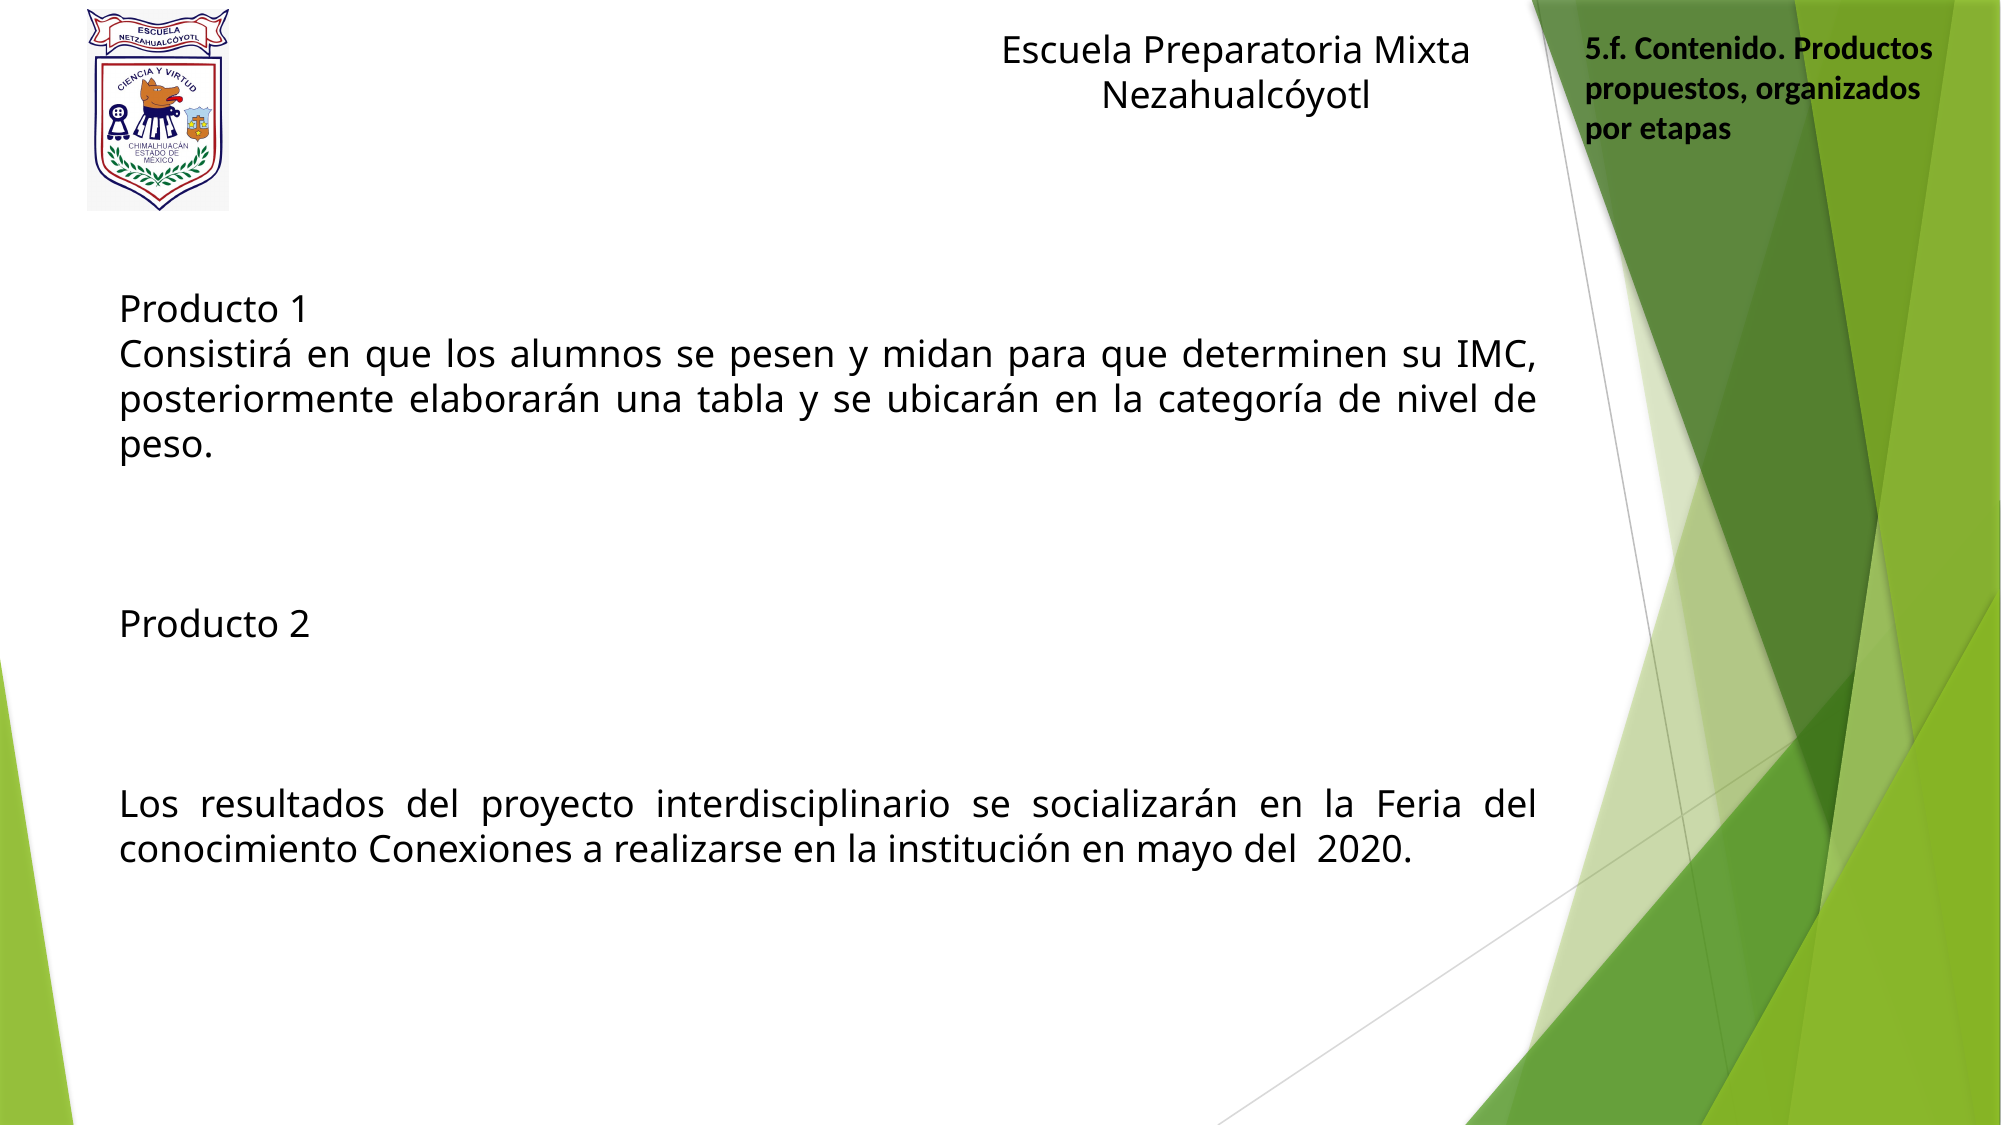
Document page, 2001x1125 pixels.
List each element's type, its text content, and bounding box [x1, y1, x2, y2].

picture [87, 9, 229, 211]
text_box Escuela Preparatoria Mixta Nezahualcóyotl [888, 18, 1570, 124]
text_box 5.f. Contenido. Productos propuestos, organizados por etapas [1570, 18, 1989, 154]
text_box Producto 1 Consistirá en que los alumnos se pesen y midan para que determinen su IMC, posteriormente elaborarán una tabla y se ubicarán en la categoría de nivel de peso. Producto 2 Los resultados del proyecto interdisciplinario se socializarán en la Feria del conocimiento Conexiones a realizarse en la institución en mayo del 2020. [103, 277, 1554, 878]
